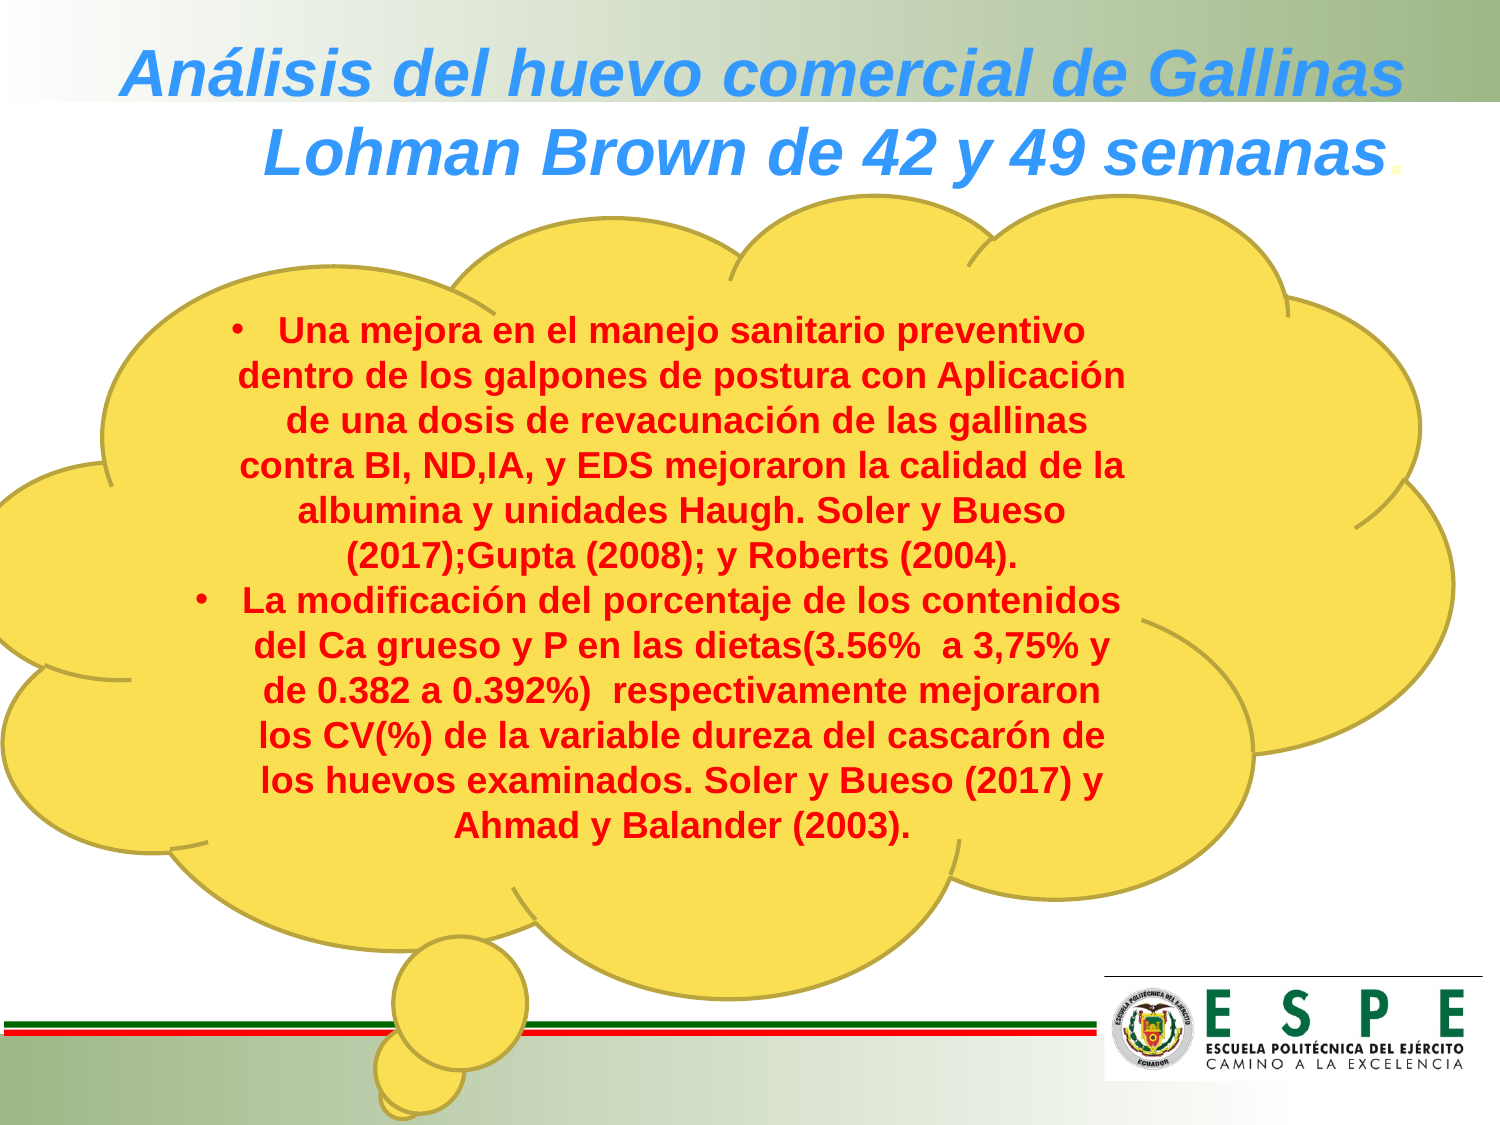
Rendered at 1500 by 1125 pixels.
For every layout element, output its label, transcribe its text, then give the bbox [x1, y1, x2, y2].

title Análisis del huevo comercial de Gallinas Lohman Brown de 42 y 49 semanas. [72, 21, 1423, 126]
picture [1104, 976, 1483, 1081]
text_box Una mejora en el manejo sanitario preventivo dentro de los galpones de postura con Aplicación de una dosis de revacunación de las gallinas contra BI, ND,IA, y EDS mejoraron la calidad de la albumina y unidades Haugh. Soler y Bueso (2017);Gupta (2008); y Roberts (2004). La modificación del porcentaje de los contenidos del Ca grueso y P en las dietas(3.56% a 3,75% y de 0.382 a 0.392%) respectivamente mejoraron los CV(%) de la variable dureza del cascarón de los huevos examinados. Soler y Bueso (2017) y Ahmad y Balander (2003). [0, 193, 1456, 1122]
